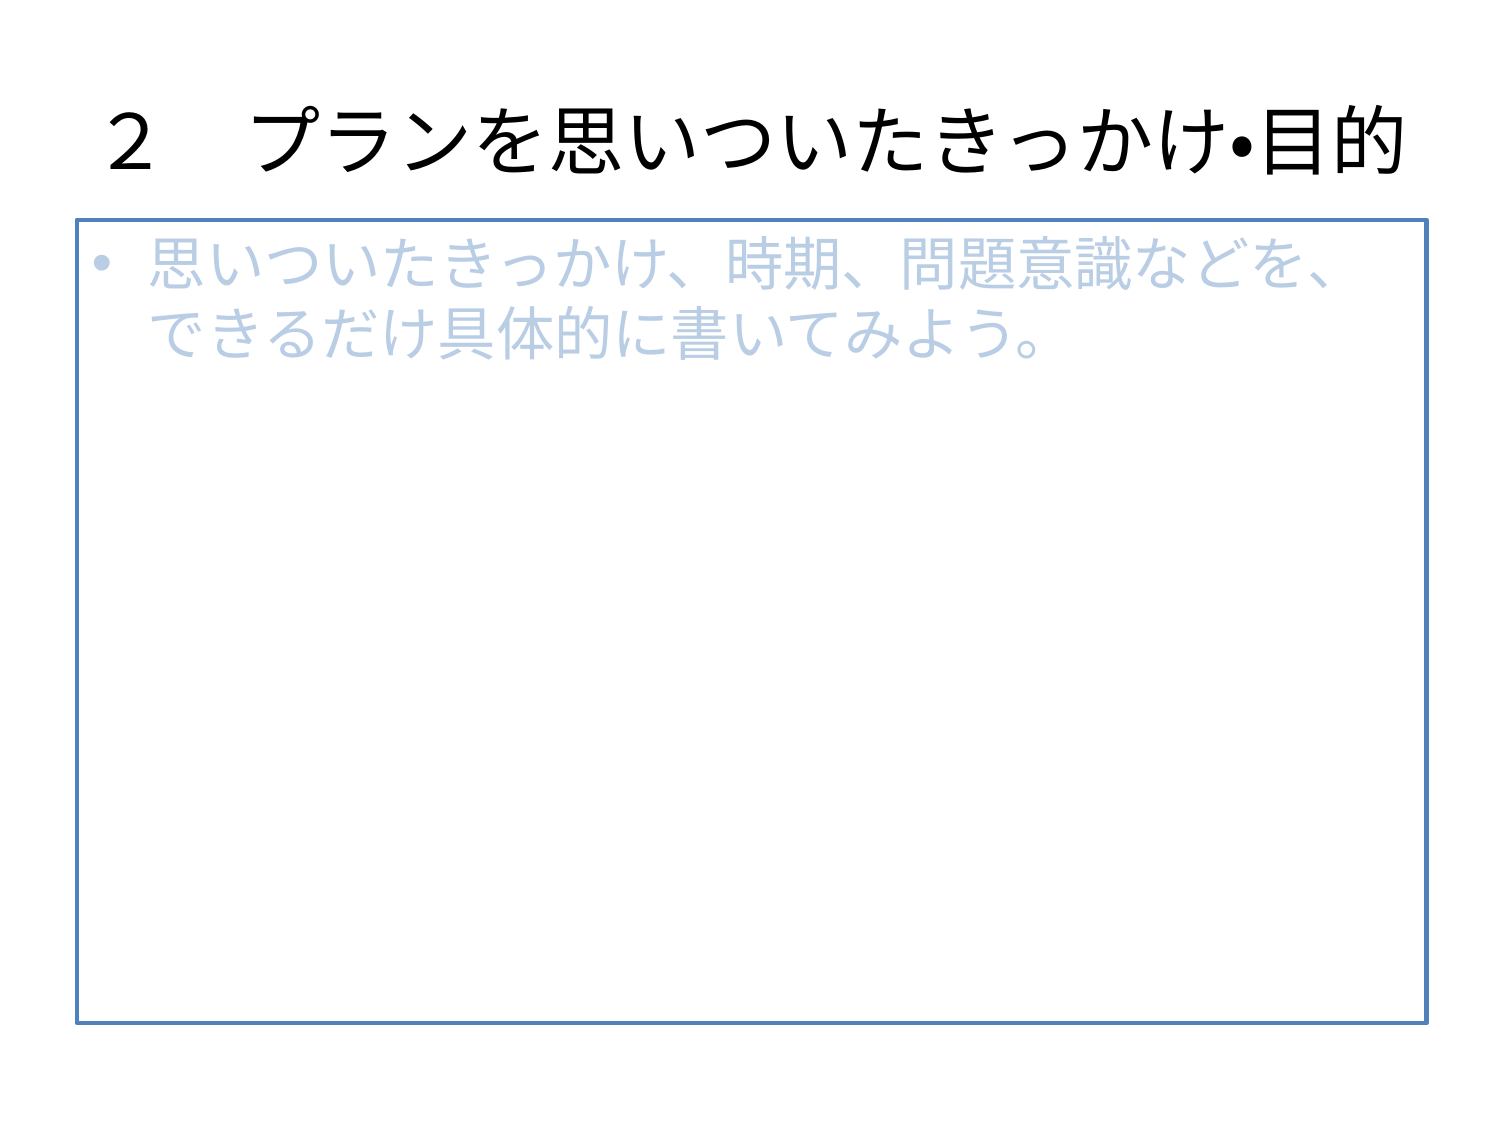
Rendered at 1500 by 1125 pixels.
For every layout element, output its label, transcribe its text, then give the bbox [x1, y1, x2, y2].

title ２ プランを思いついたきっかけ・目的 [75, 45, 1425, 233]
text_box 思いついたきっかけ、時期、問題意識などを、できるだけ具体的に書いてみよう。 [76, 219, 1427, 1024]
